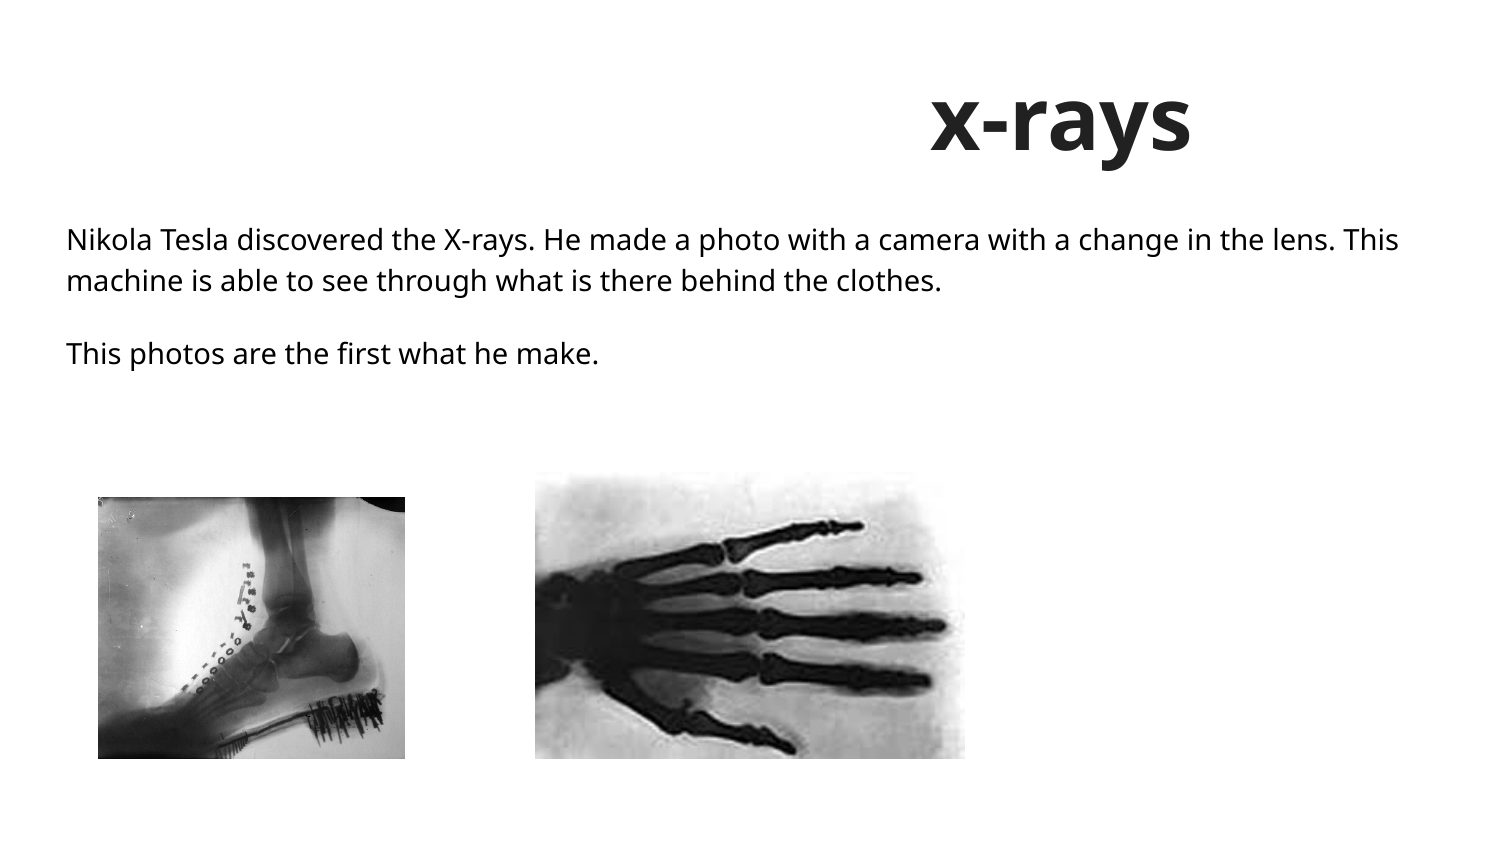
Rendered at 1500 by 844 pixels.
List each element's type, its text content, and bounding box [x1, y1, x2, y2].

picture [98, 496, 405, 759]
title x-rays [51, 48, 1449, 180]
list Nikola Tesla discovered the X-rays. He made a photo with a camera with a change in the lens. This machine is able to see through what is there behind the clothes. This photos are the first what he make. [51, 201, 1449, 750]
picture [534, 471, 965, 759]
